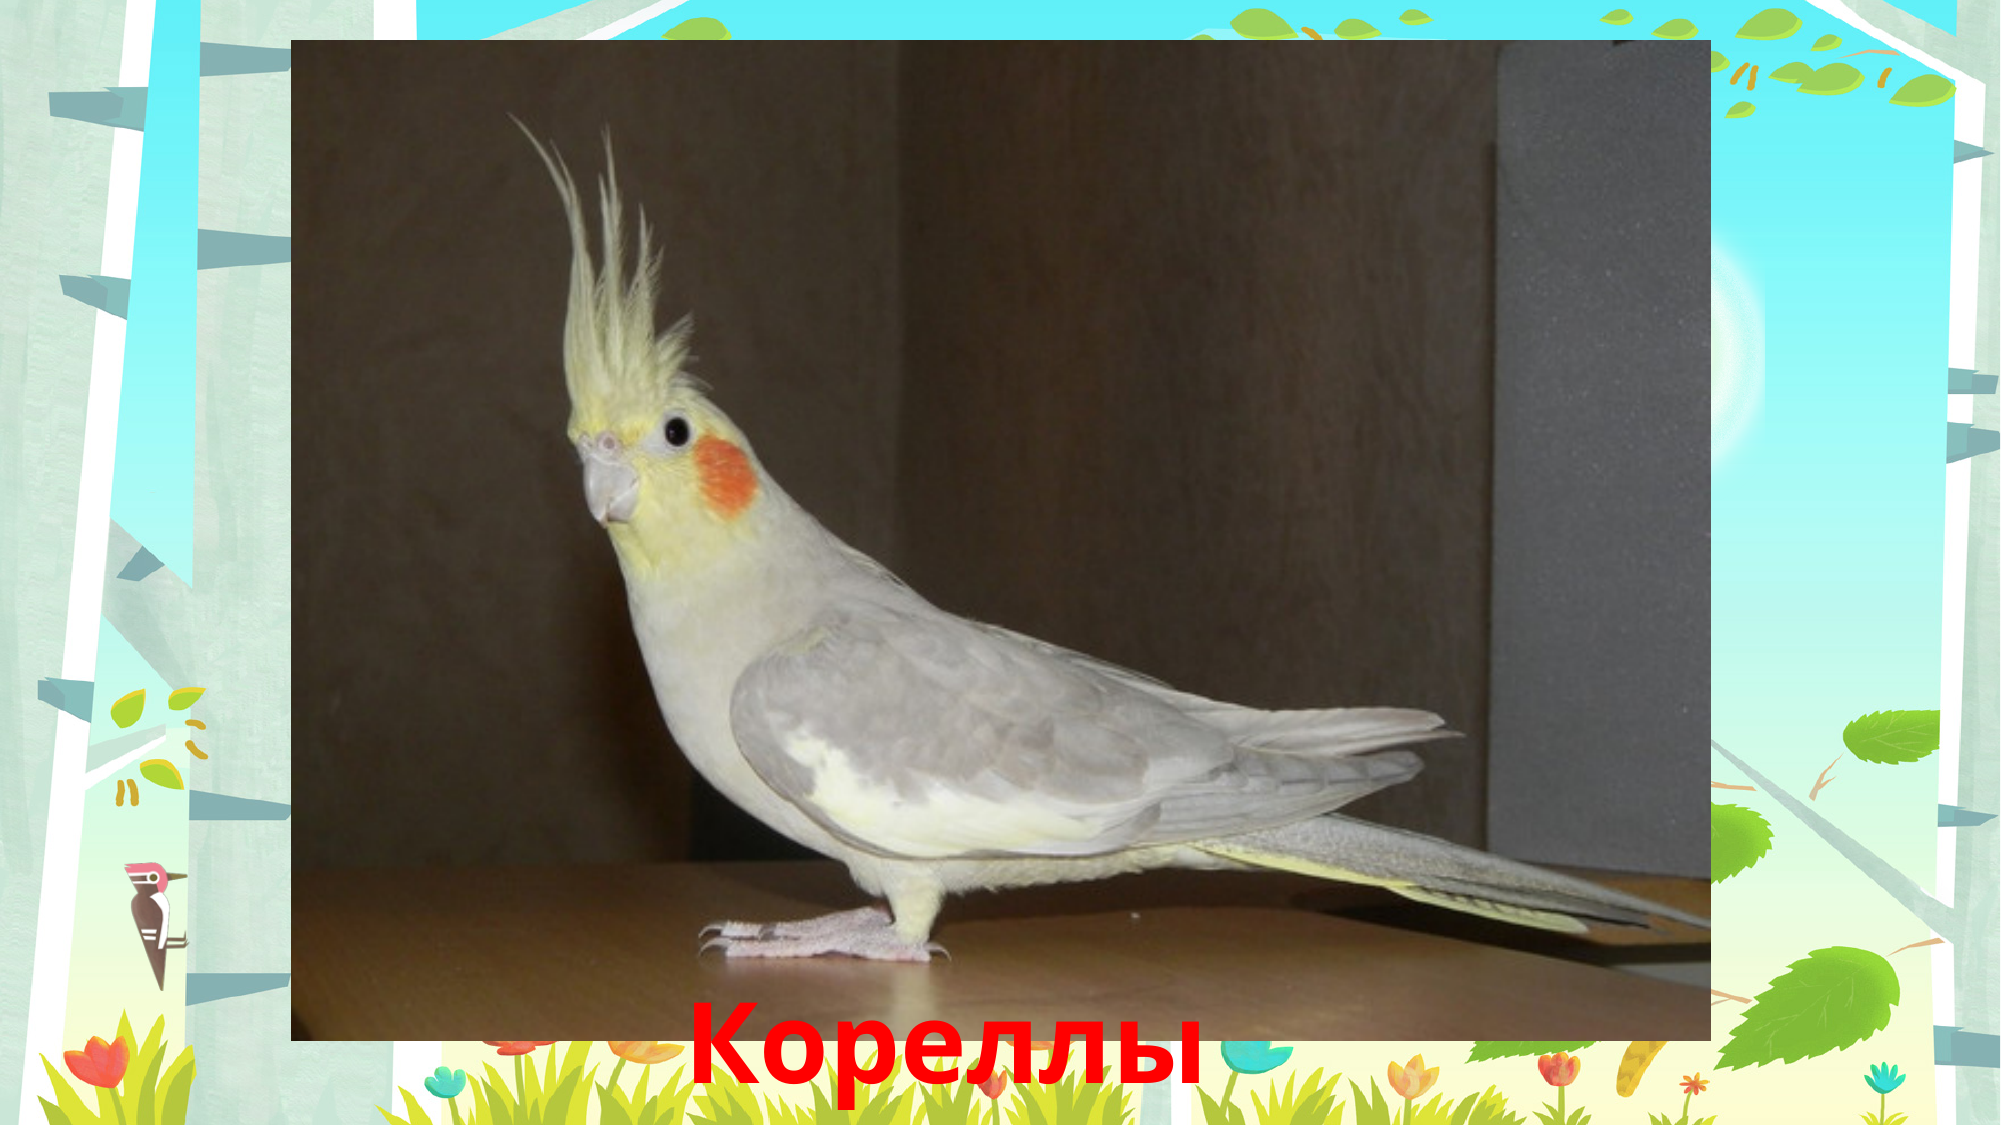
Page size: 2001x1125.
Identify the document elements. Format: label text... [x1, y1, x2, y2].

picture [0, 0, 2001, 1125]
title Кореллы [669, 1041, 1333, 1103]
